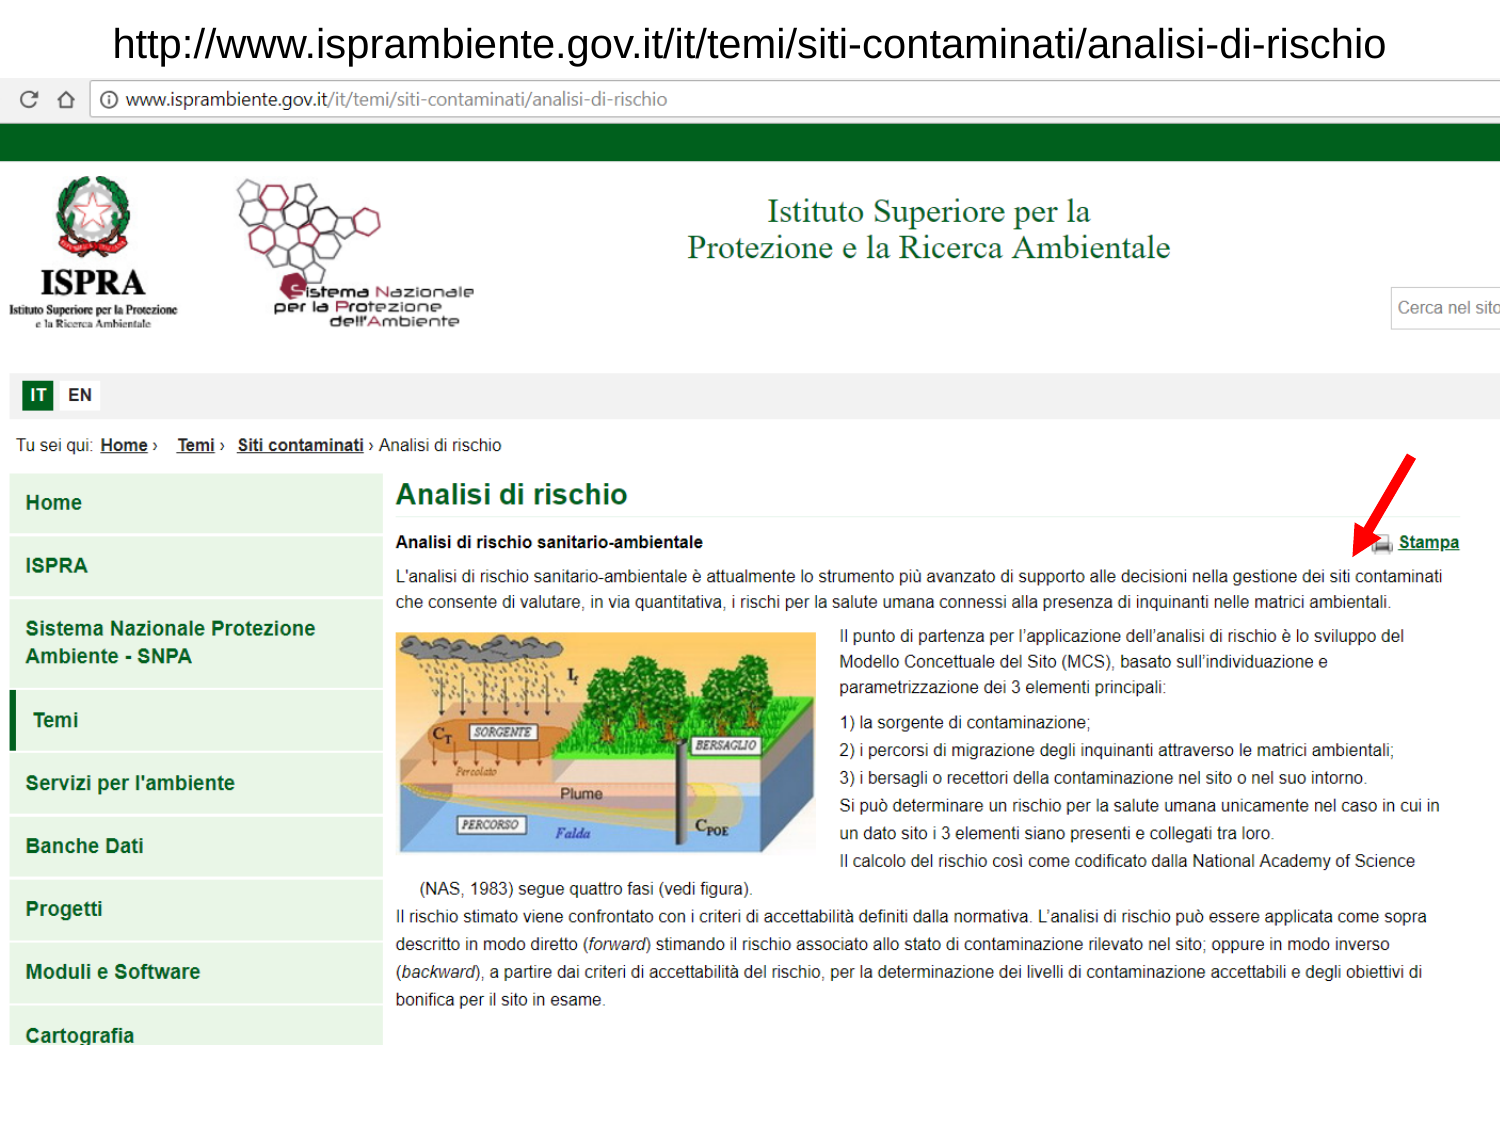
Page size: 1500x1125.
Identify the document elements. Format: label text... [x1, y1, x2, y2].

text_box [1352, 455, 1412, 558]
title http://www.isprambiente.gov.it/it/temi/siti-contaminati/analisi-di-rischio [0, 0, 1500, 77]
picture [0, 77, 1500, 1046]
